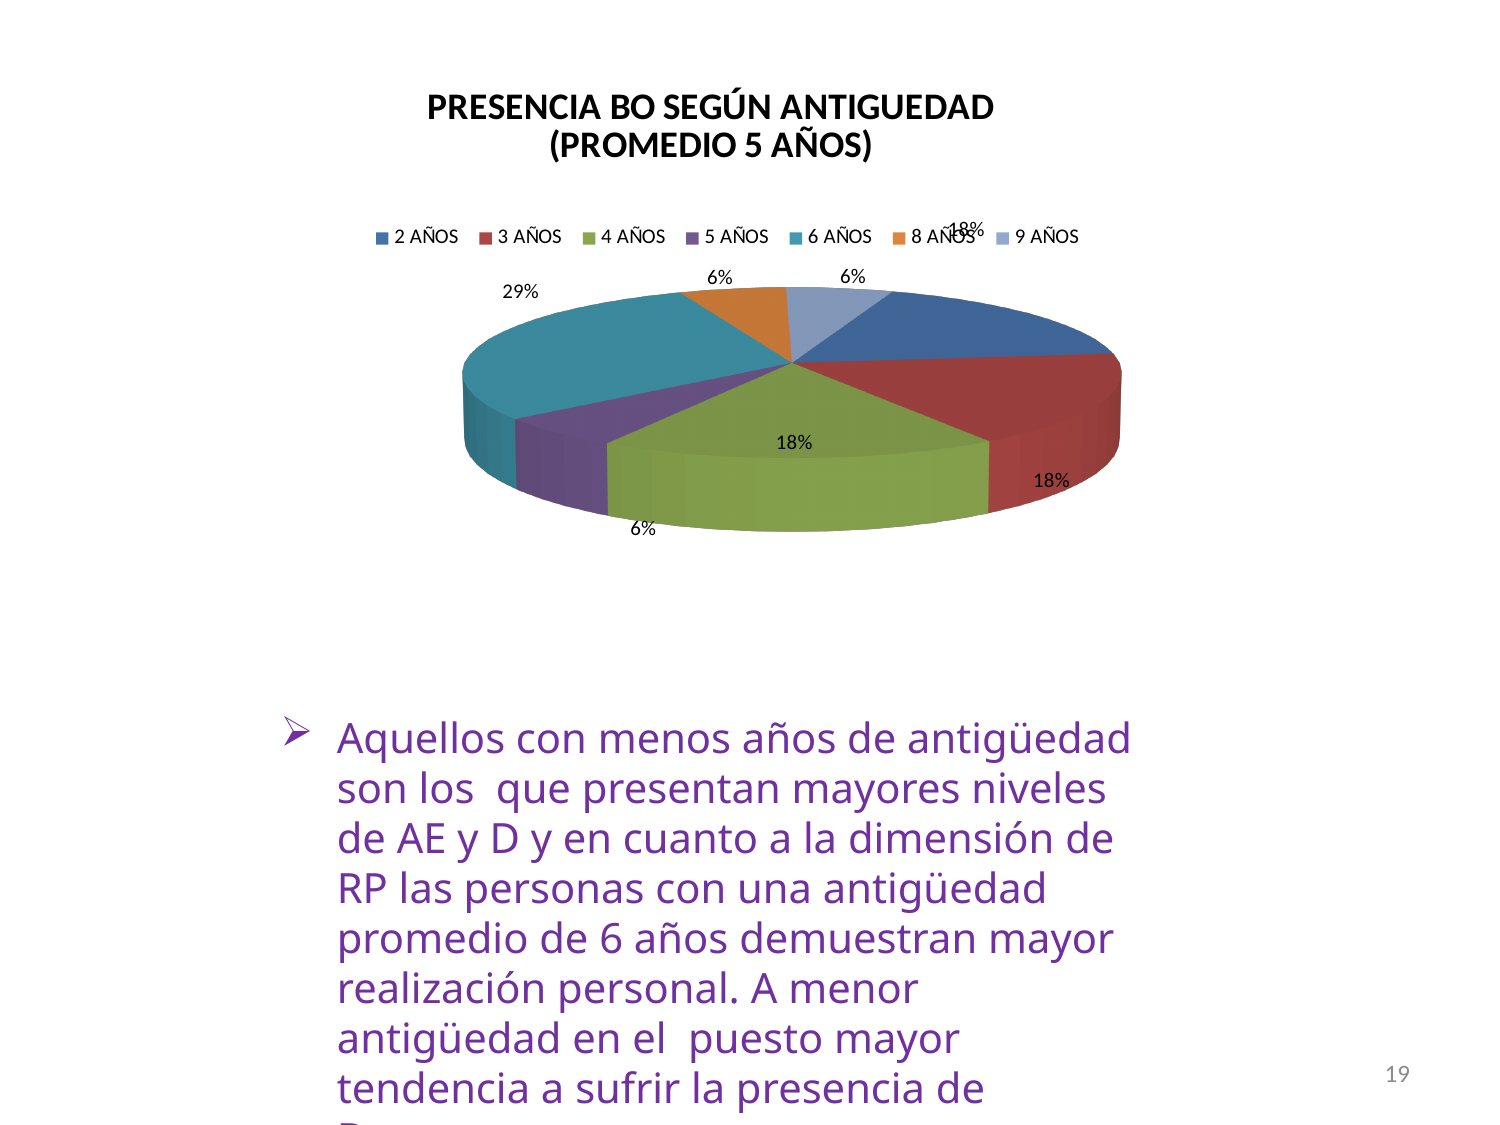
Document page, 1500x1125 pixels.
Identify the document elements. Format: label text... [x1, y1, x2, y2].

list Aquellos con menos años de antigüedad son los que presentan mayores niveles de AE y D y en cuanto a la dimensión de RP las personas con una antigüedad promedio de 6 años demuestran mayor realización personal. A menor antigüedad en el puesto mayor tendencia a sufrir la presencia de Burnout [265, 704, 1166, 1035]
footer [512, 1042, 988, 1103]
chart [277, 42, 1178, 776]
slide_number 19 [1074, 1042, 1425, 1103]
